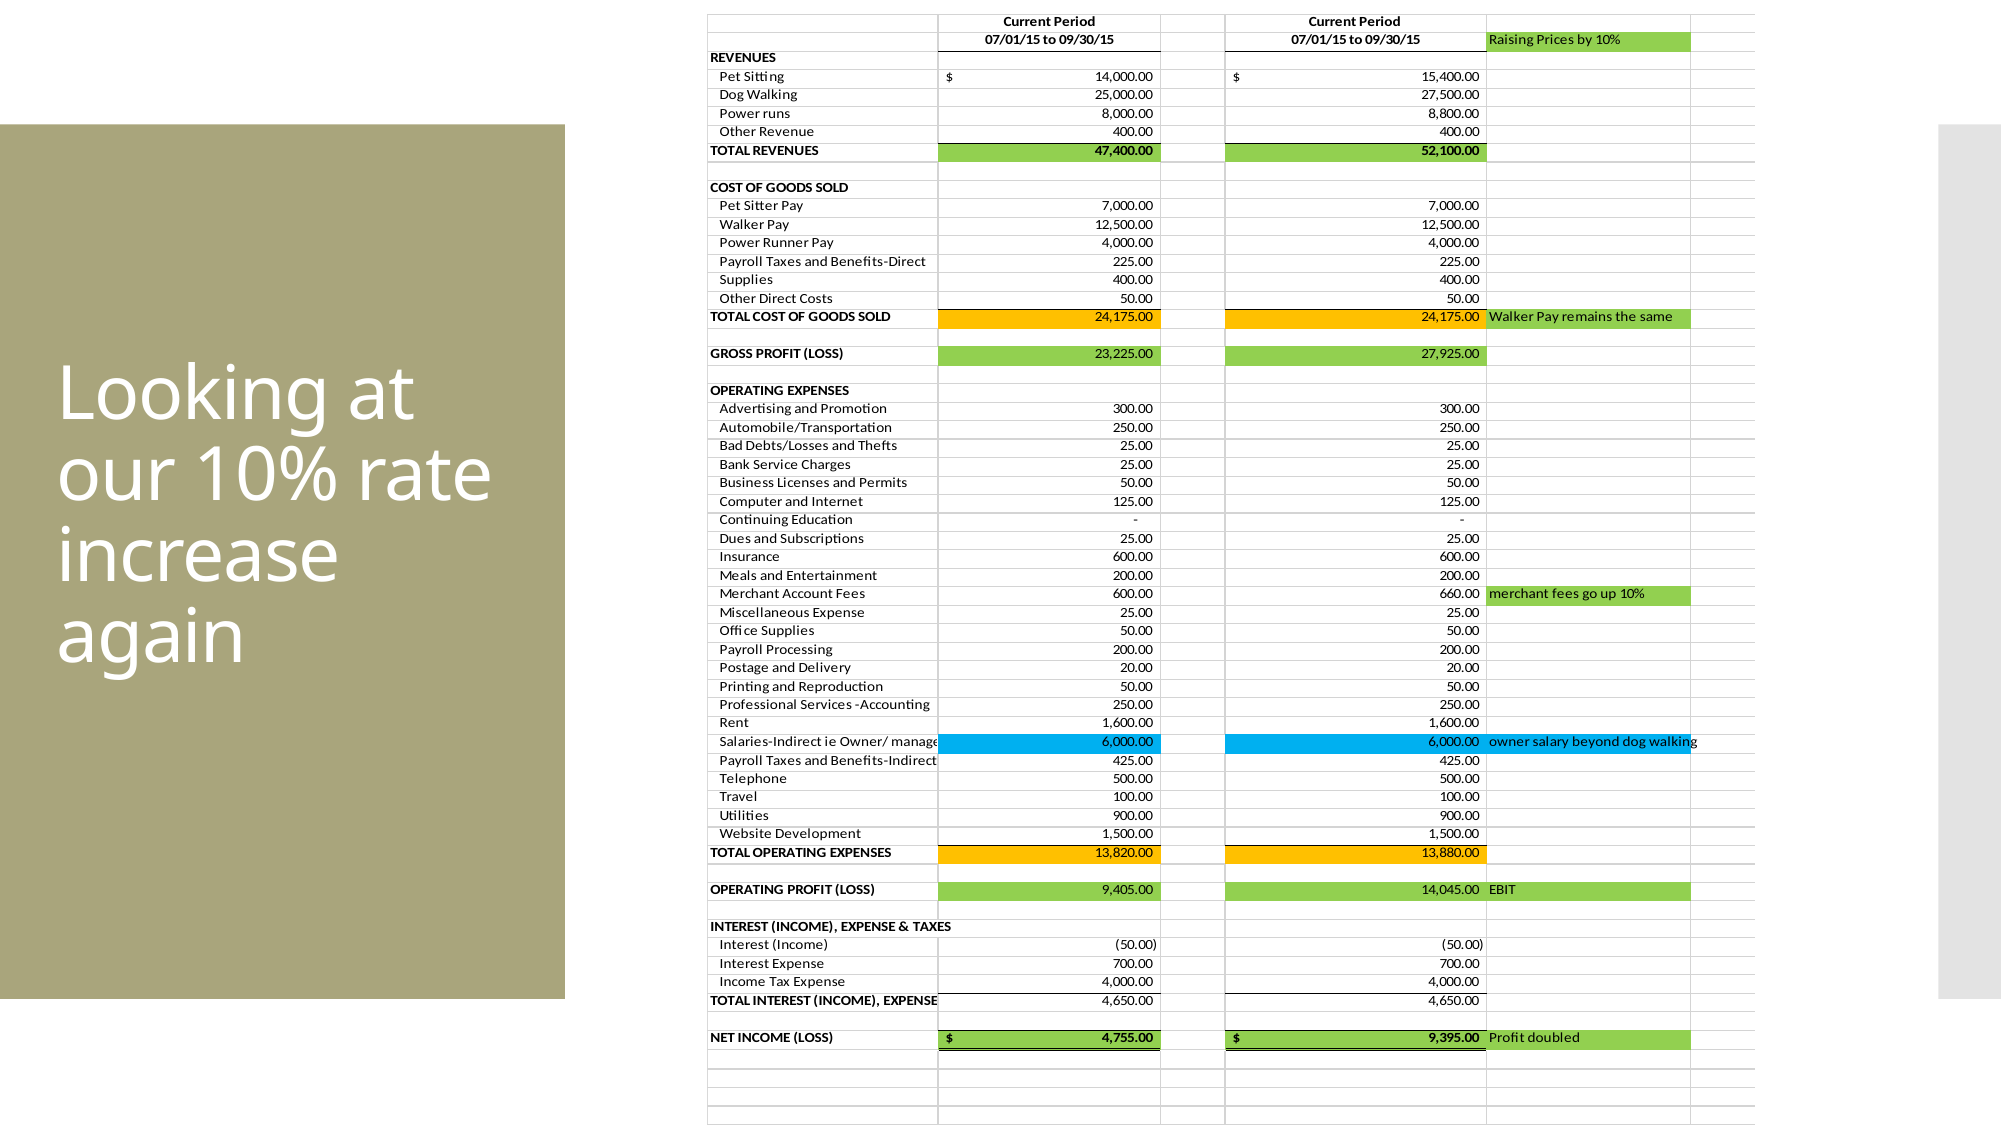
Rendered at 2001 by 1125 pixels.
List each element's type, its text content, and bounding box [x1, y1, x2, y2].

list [707, 13, 1757, 1125]
title Looking at our 10% rate increase again [41, 184, 525, 940]
